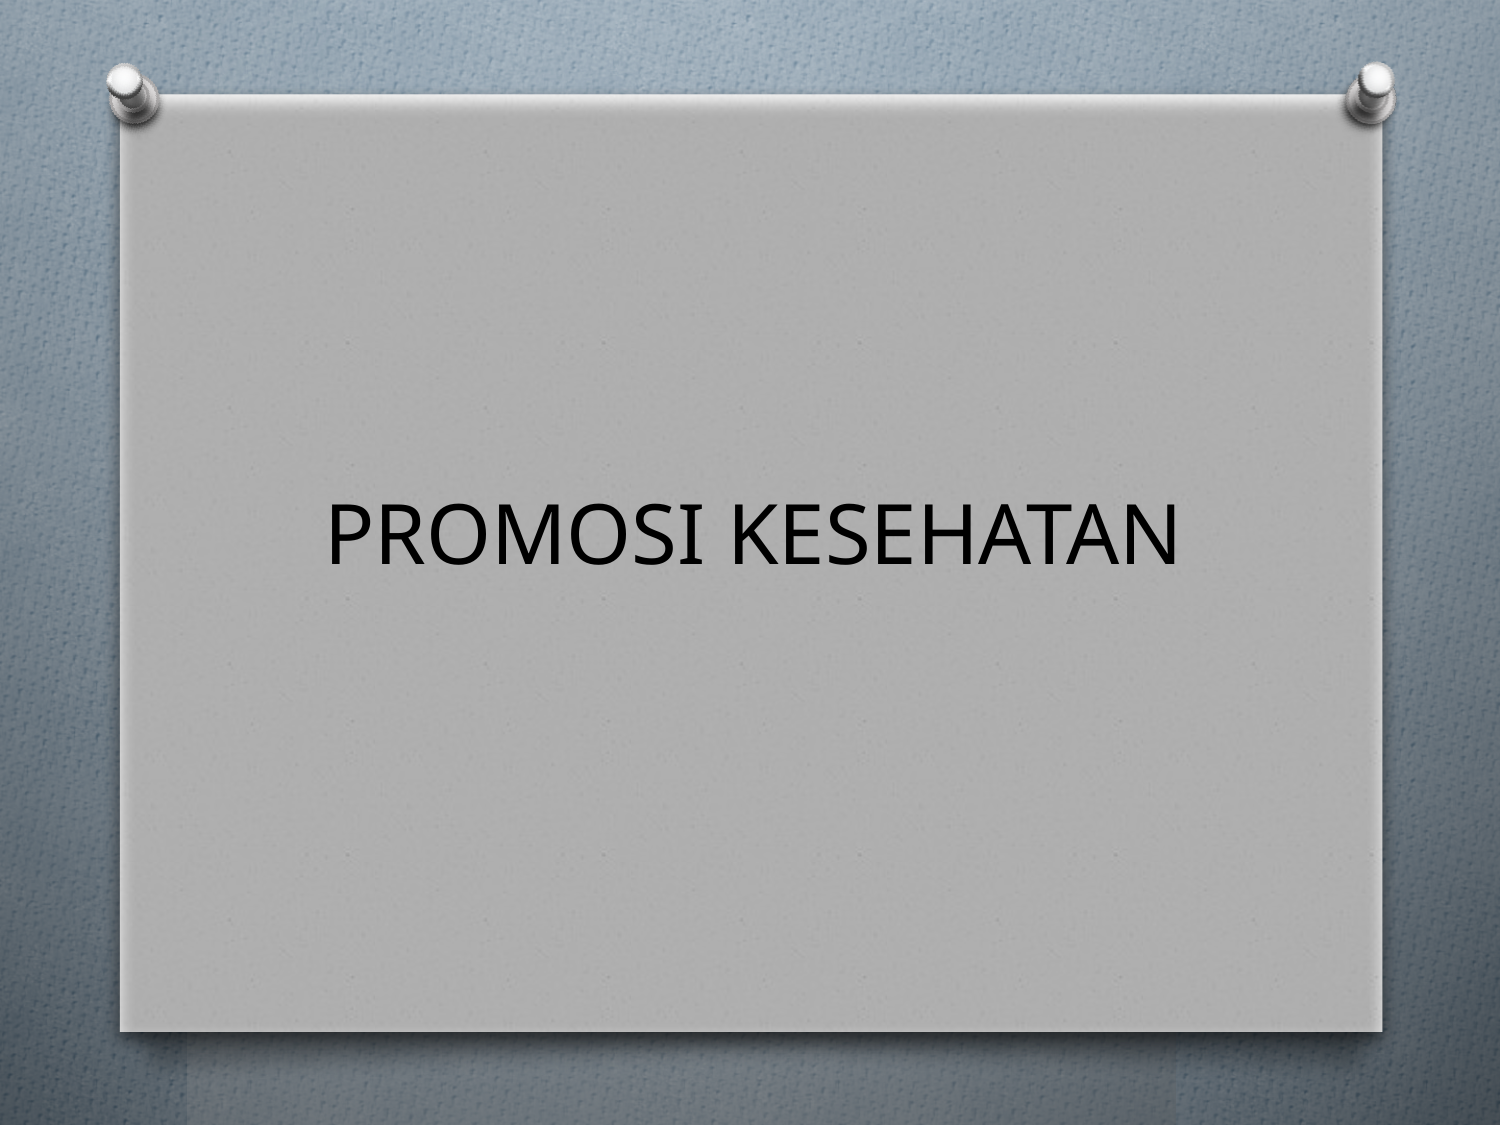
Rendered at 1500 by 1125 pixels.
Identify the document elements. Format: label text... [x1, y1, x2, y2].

picture [75, 29, 198, 153]
picture [1317, 35, 1439, 156]
title PROMOSI KESEHATAN [183, 432, 1326, 630]
